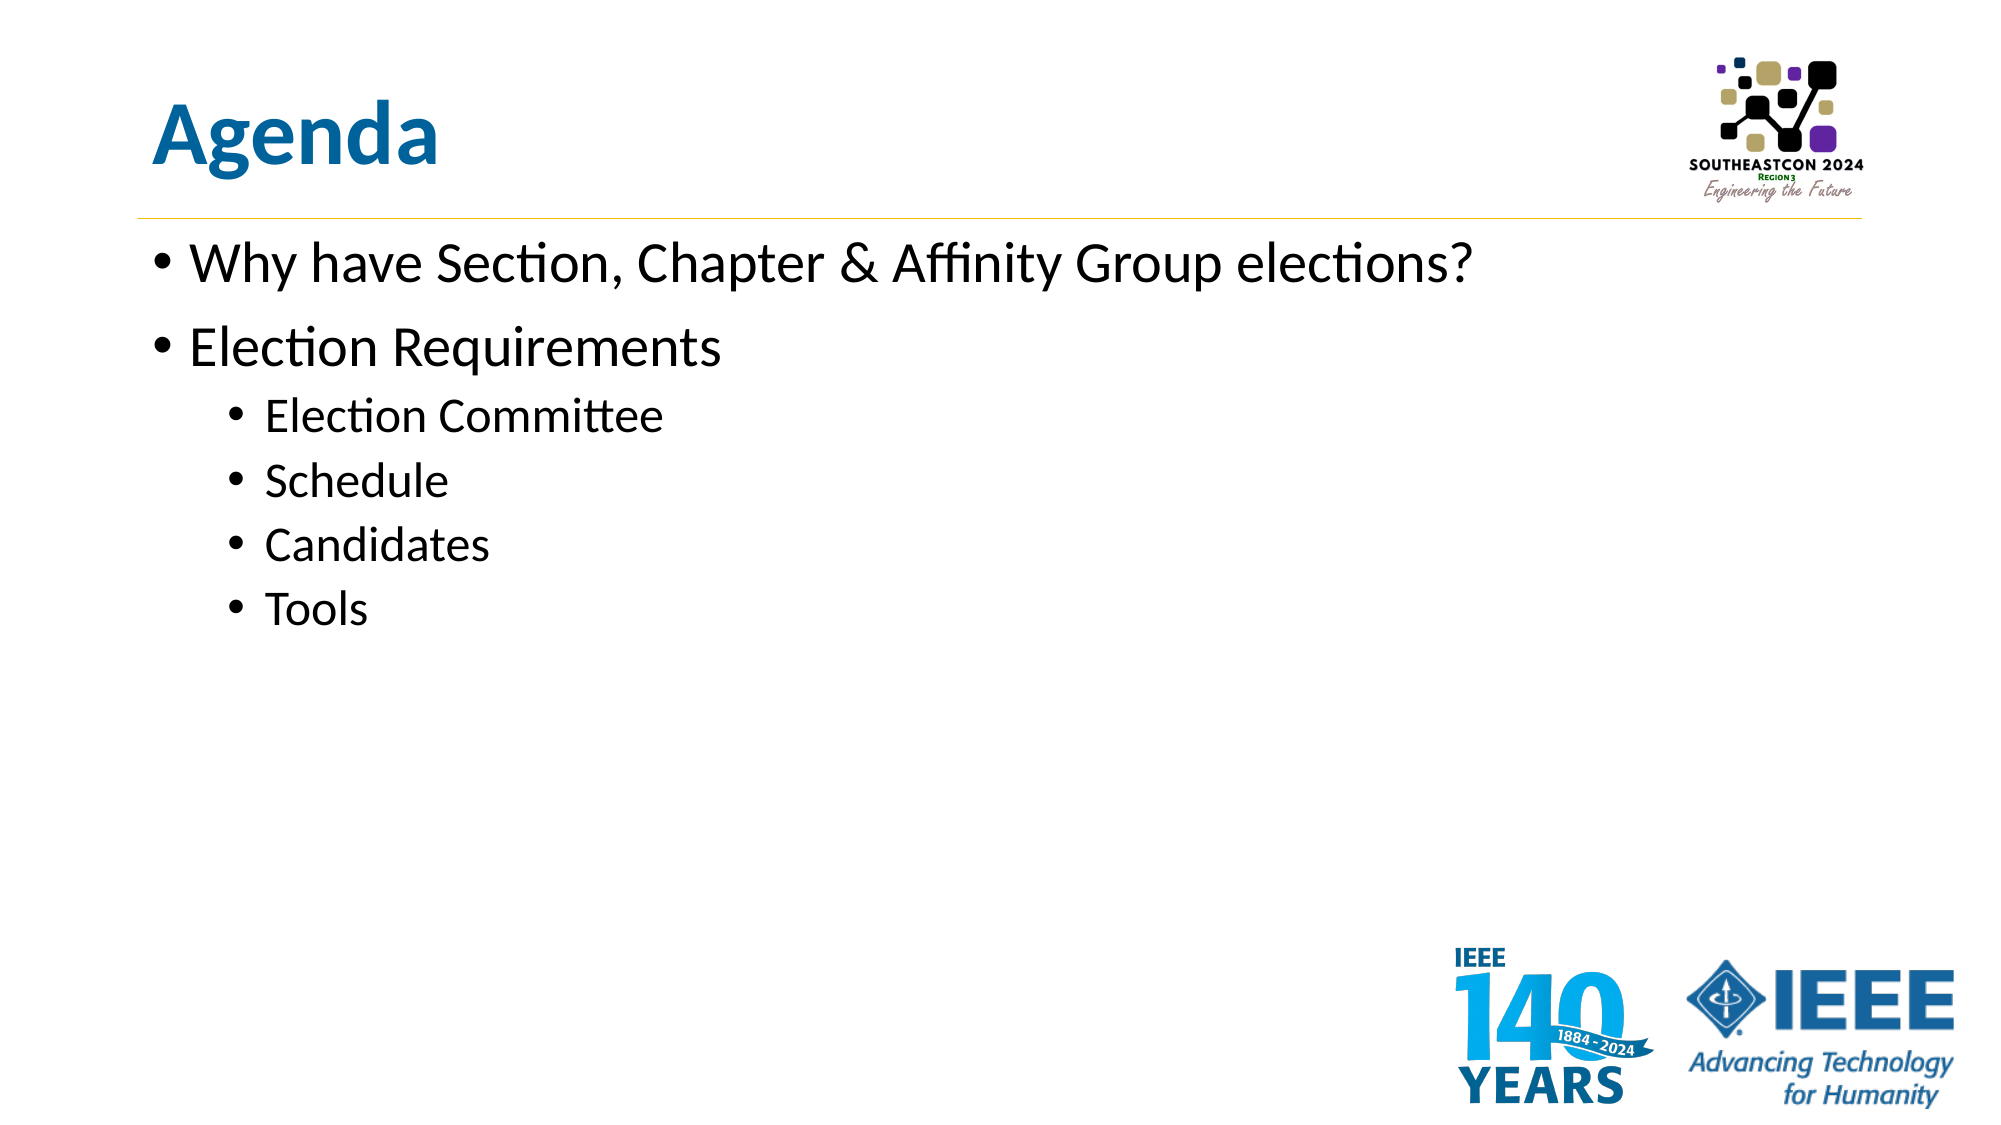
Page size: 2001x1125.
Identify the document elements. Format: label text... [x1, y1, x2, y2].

picture [1686, 959, 1954, 1109]
list Why have Section, Chapter & Affinity Group elections? Election Requirements Election Committee Schedule Candidates Tools [137, 224, 1928, 1035]
picture [1583, 1035, 1589, 1044]
picture [1627, 1046, 1634, 1055]
title Agenda [137, 59, 1677, 210]
picture [1574, 1035, 1580, 1042]
picture [1612, 1045, 1625, 1054]
picture [1686, 49, 1867, 207]
picture [1435, 1035, 1667, 1125]
